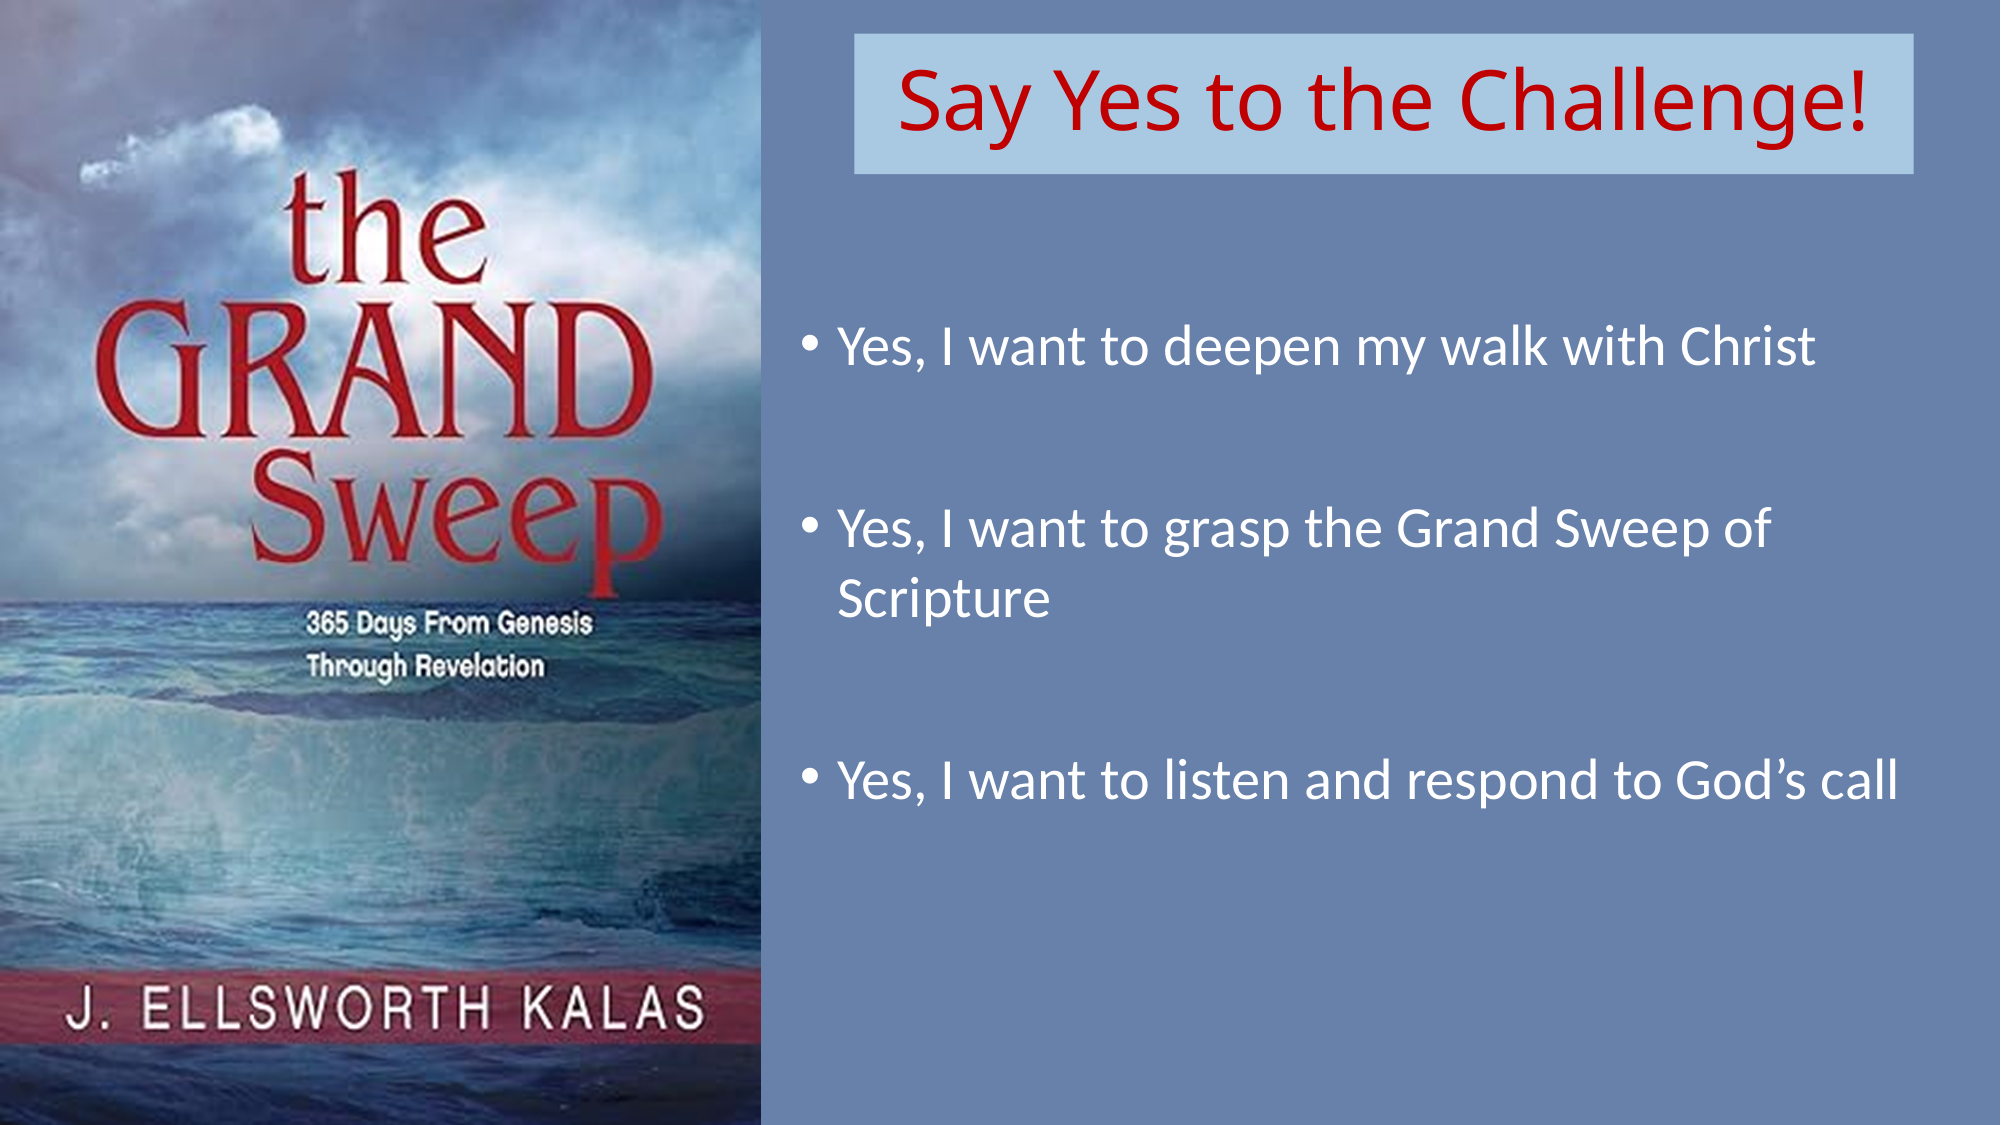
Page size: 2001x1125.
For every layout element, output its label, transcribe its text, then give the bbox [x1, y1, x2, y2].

title Say Yes to the Challenge! [854, 33, 1914, 175]
list Yes, I want to deepen my walk with Christ Yes, I want to grasp the Grand Sweep of Scripture Yes, I want to listen and respond to God’s call [784, 299, 1984, 1111]
picture [0, 0, 761, 1125]
